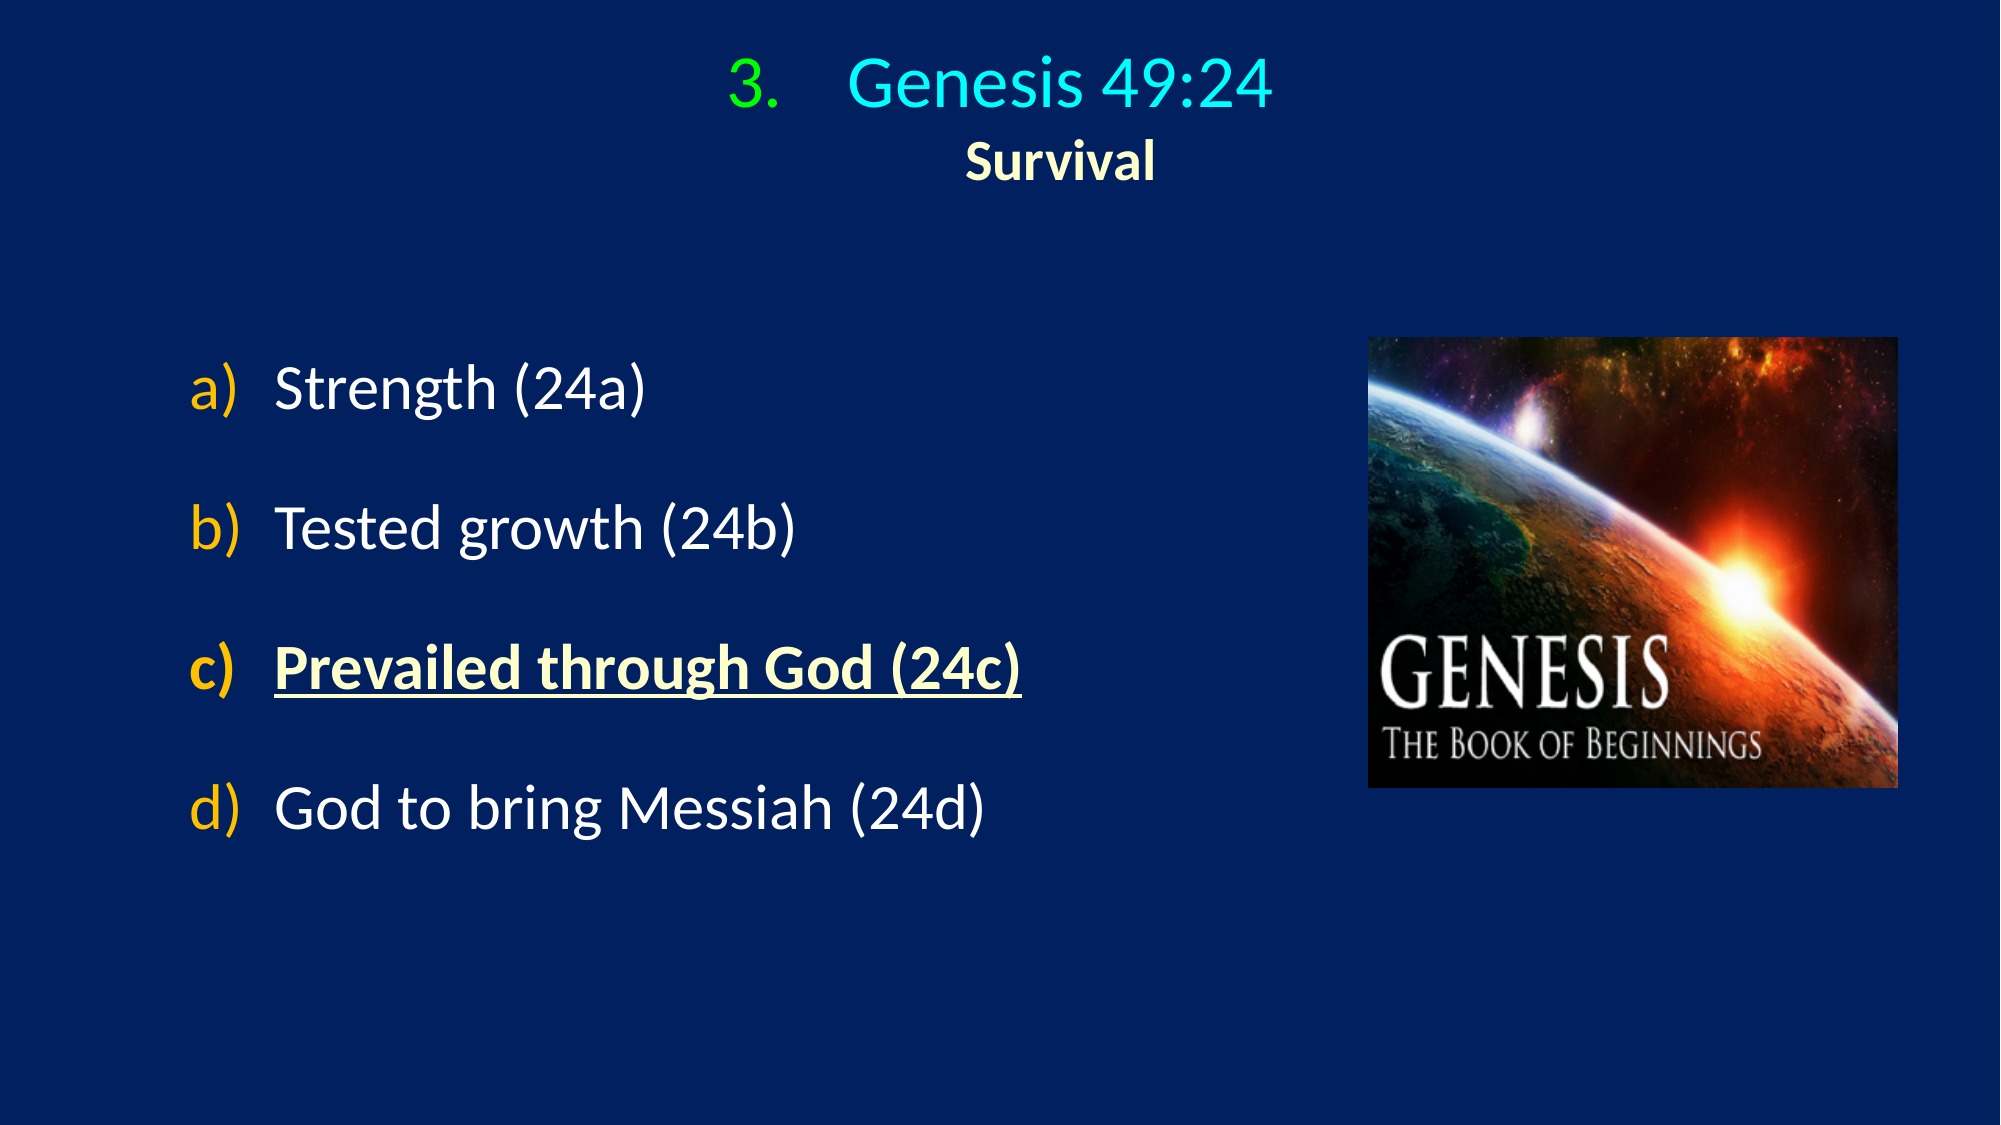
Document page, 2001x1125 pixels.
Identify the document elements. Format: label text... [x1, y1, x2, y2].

picture [1367, 337, 1898, 788]
title Genesis 49:24 Survival [392, 37, 1607, 188]
list Strength (24a) Tested growth (24b) Prevailed through God (24c) God to bring Messiah (24d) [174, 337, 1365, 788]
